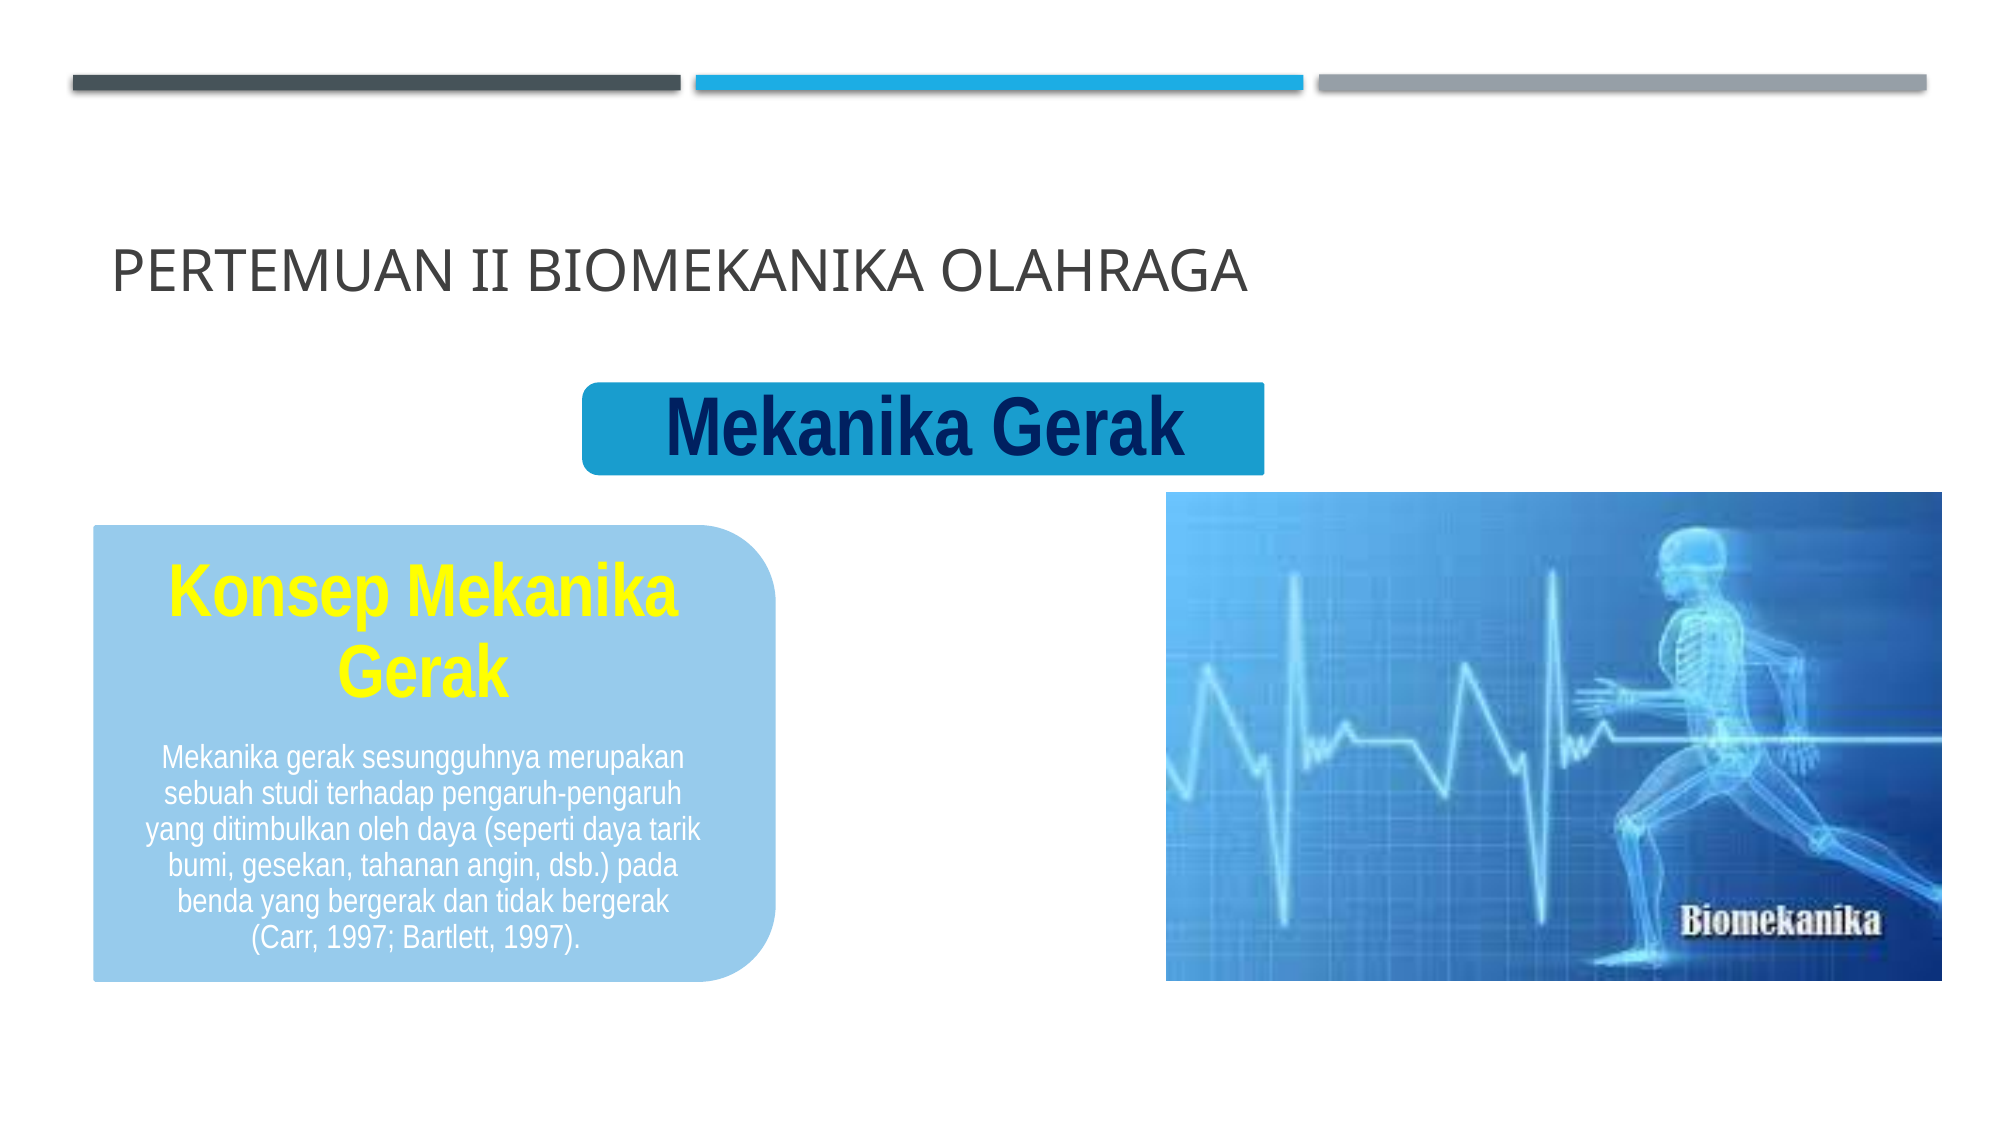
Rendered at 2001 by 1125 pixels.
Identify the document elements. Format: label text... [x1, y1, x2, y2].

title PERTEMUAN II BIOMEKANIKA OLAHRAGA [95, 115, 1905, 311]
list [94, 383, 1906, 981]
picture [1166, 492, 1942, 981]
